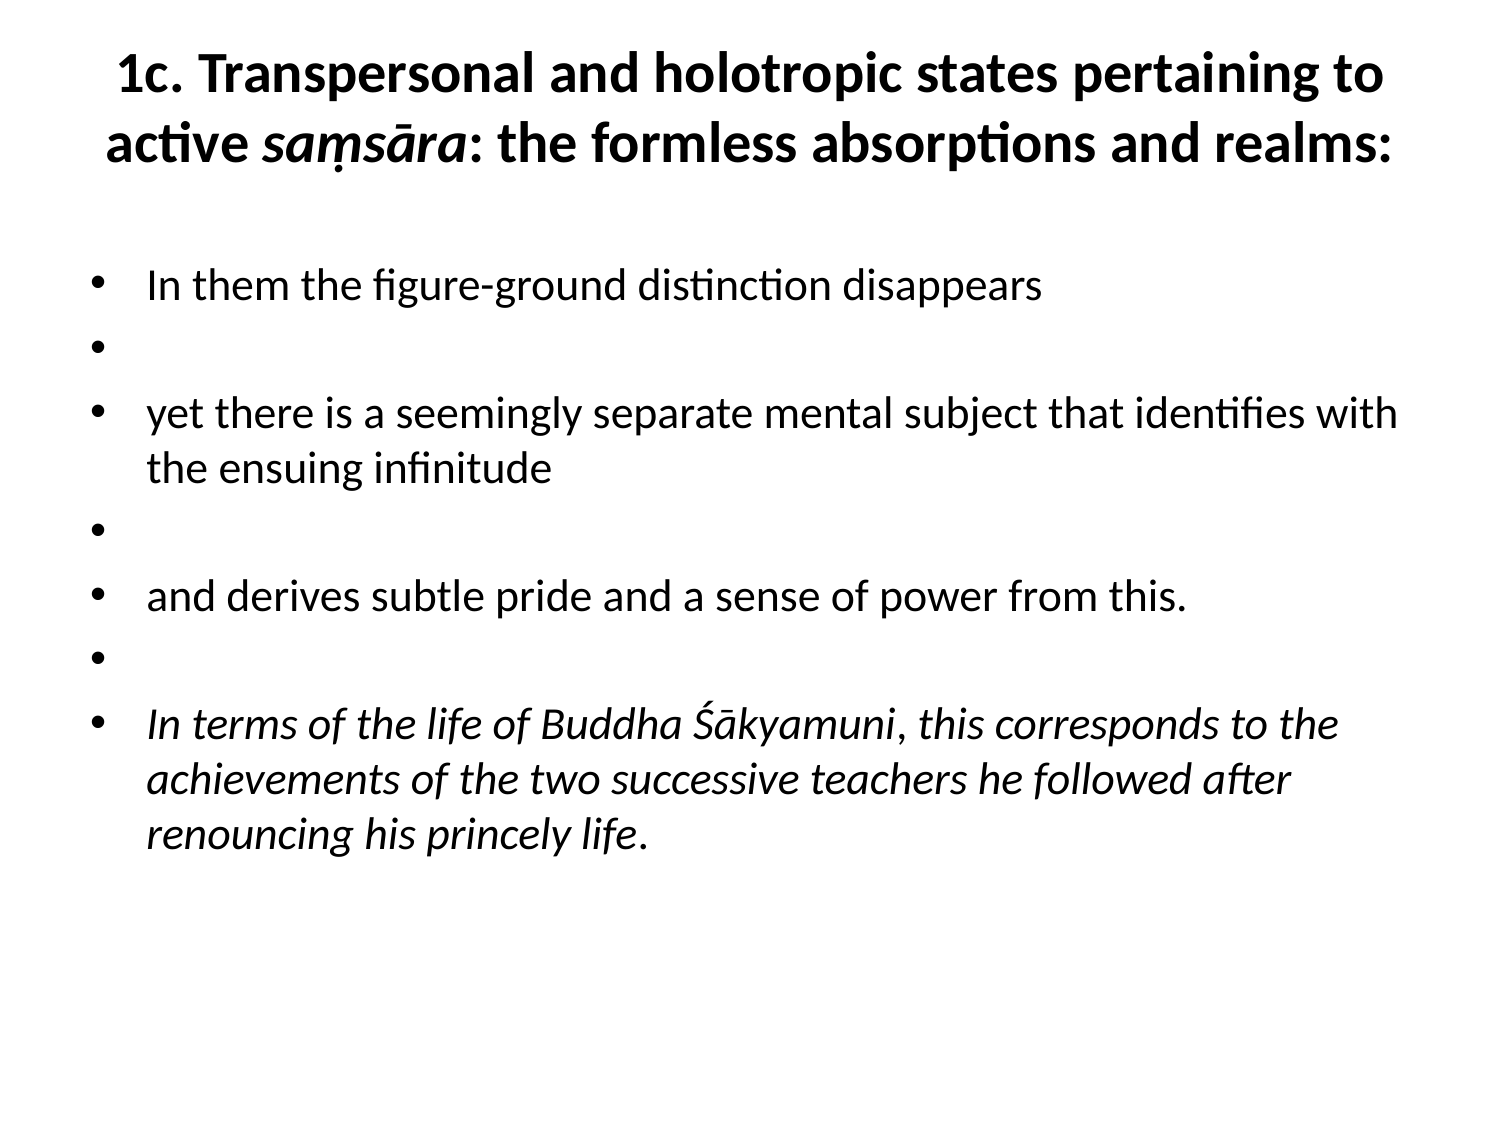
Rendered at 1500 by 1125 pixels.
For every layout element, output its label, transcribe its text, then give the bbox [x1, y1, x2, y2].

list In them the figure-ground distinction disappears yet there is a seemingly separate mental subject that identifies with the ensuing infinitude and derives subtle pride and a sense of power from this. In terms of the life of Buddha Śākyamuni, this corresponds to the achievements of the two successive teachers he followed after renouncing his princely life. [75, 247, 1425, 1005]
title 1c. Transpersonal and holotropic states pertaining to active saṃsāra: the formless absorptions and realms: [75, 45, 1425, 233]
